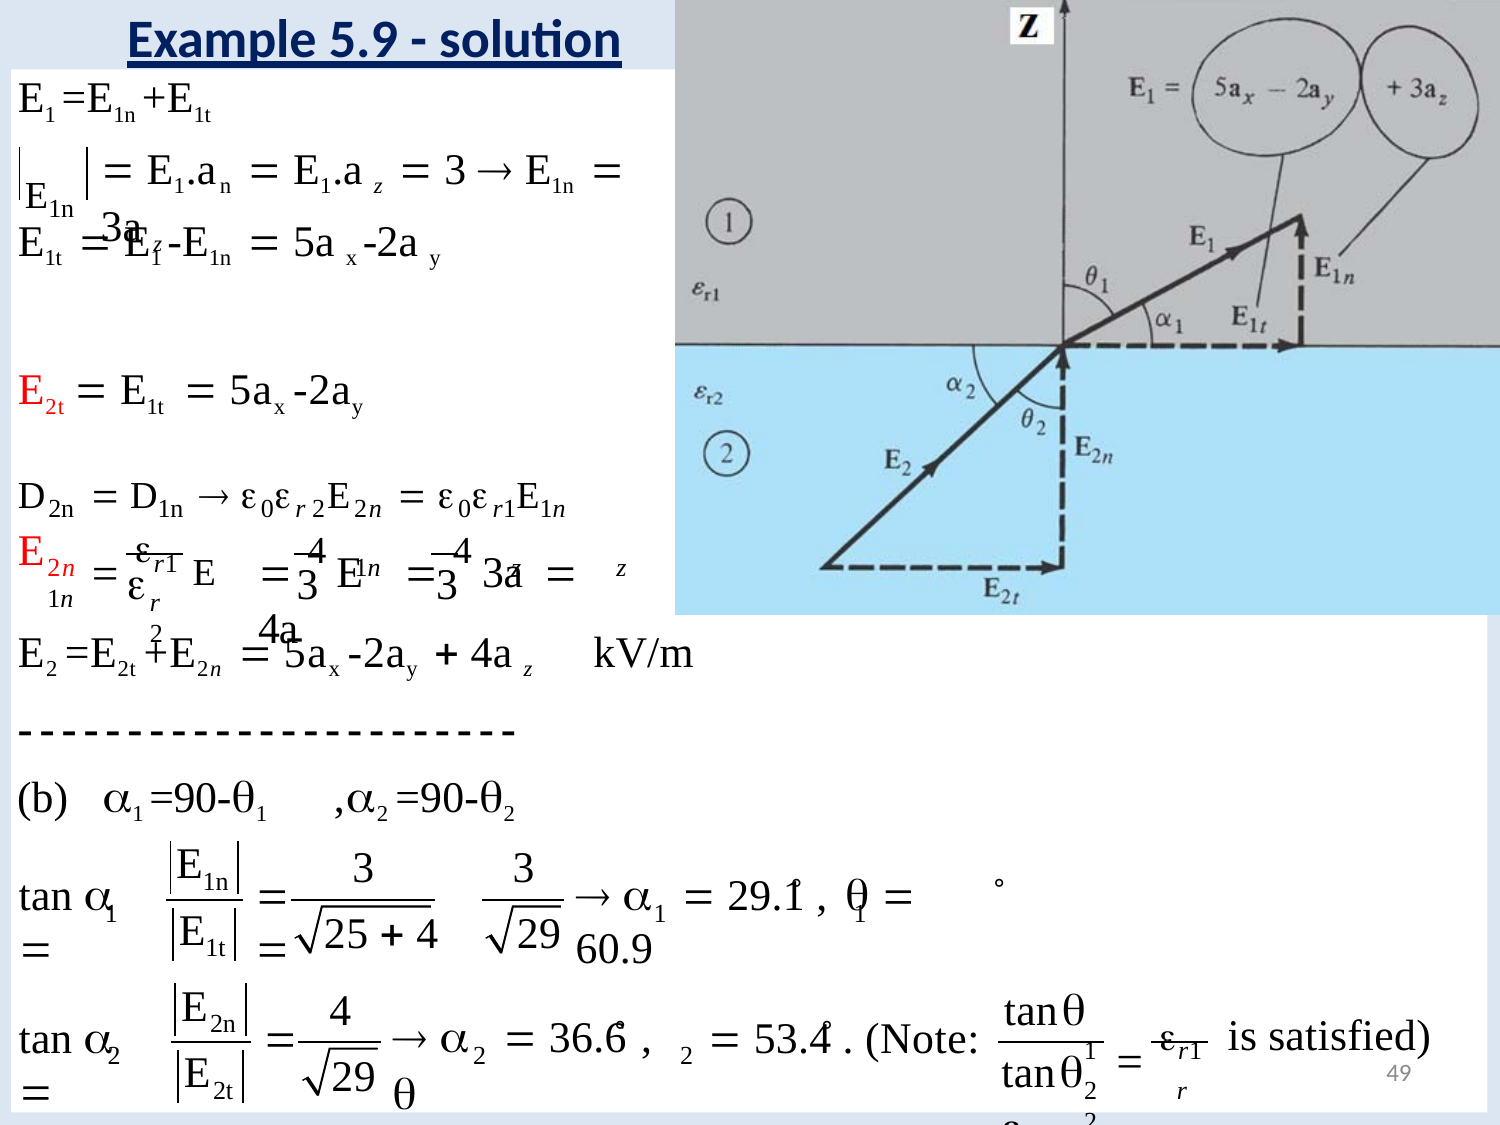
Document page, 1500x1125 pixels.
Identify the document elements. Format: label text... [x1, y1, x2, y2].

picture [674, 0, 1500, 615]
title Example 5.9 - solution [125, 1, 626, 67]
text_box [164, 839, 1210, 1105]
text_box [10, 69, 1488, 1113]
